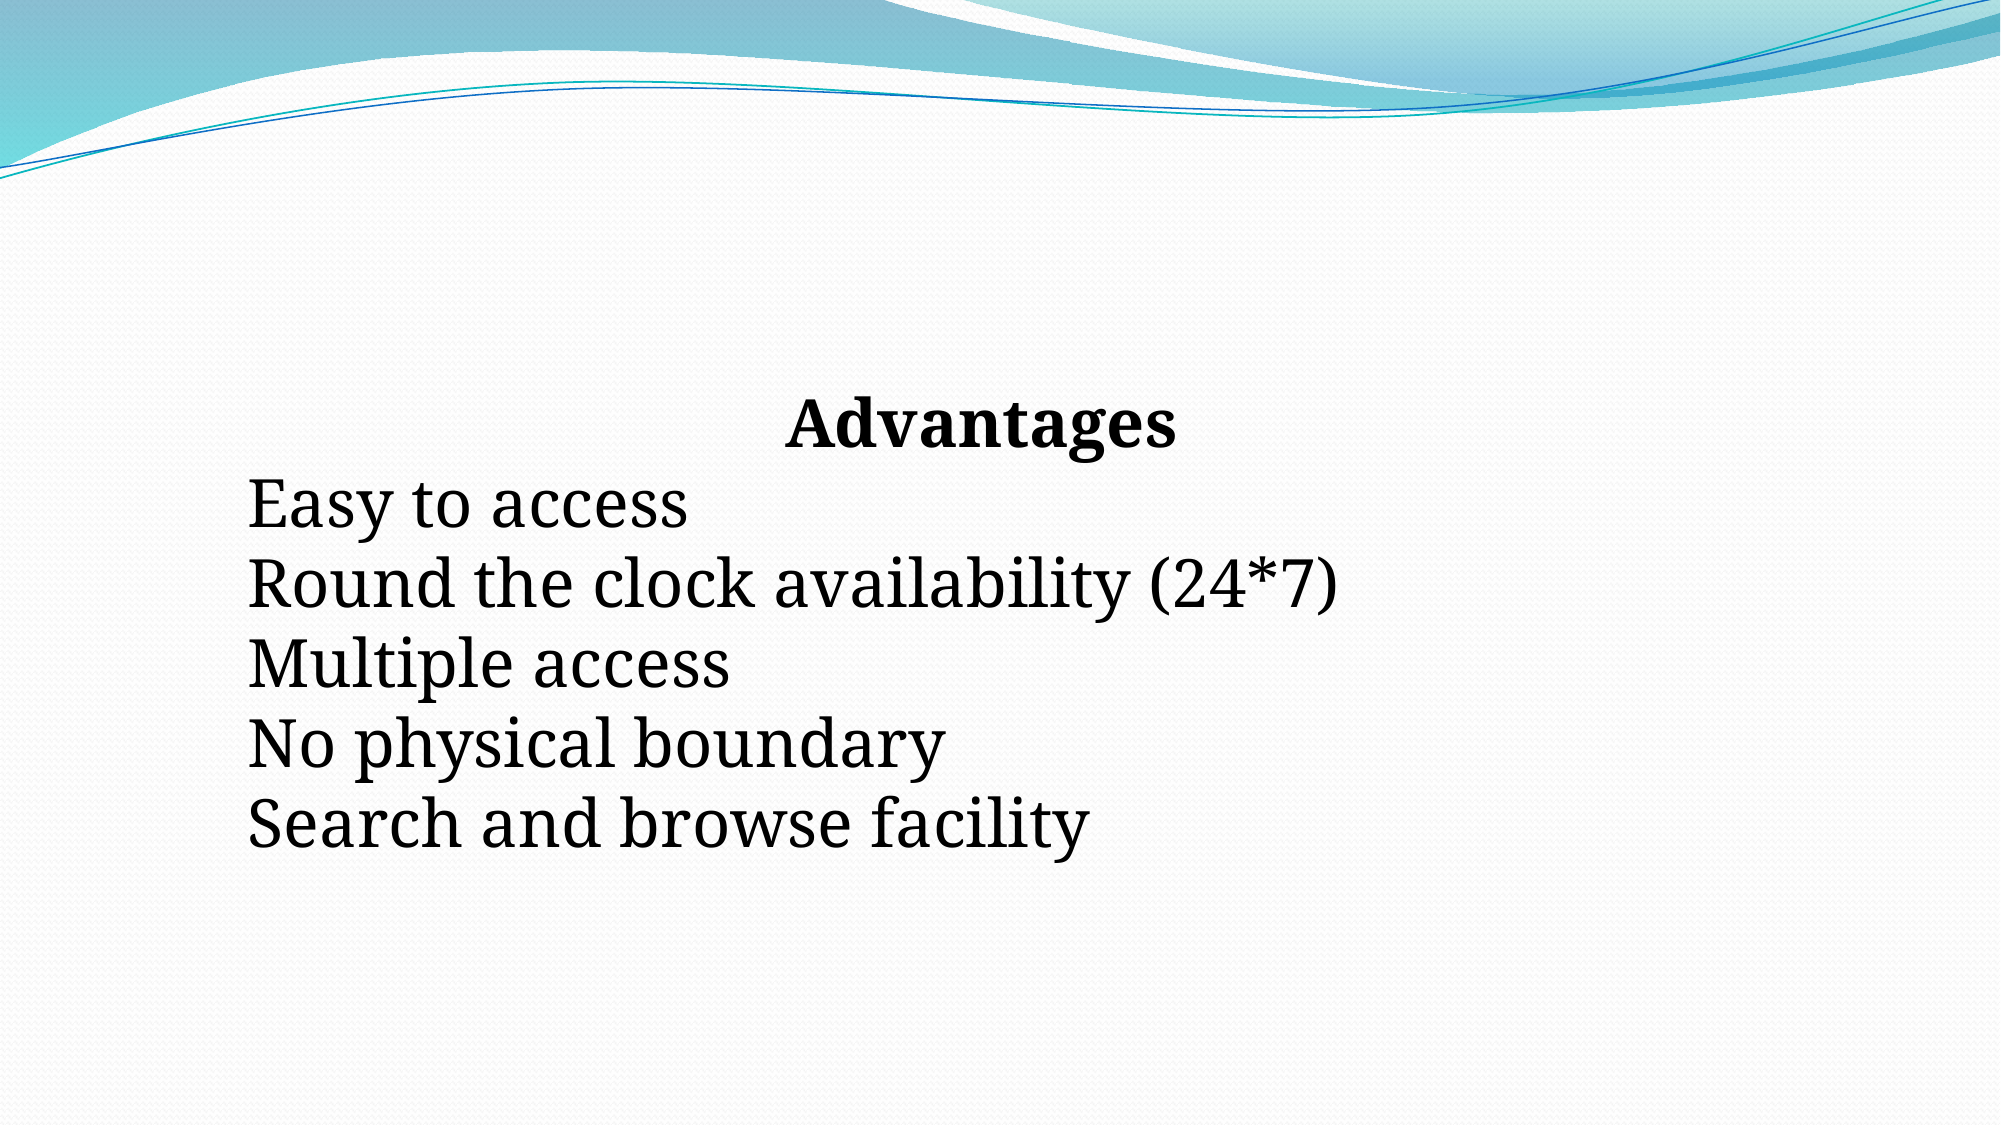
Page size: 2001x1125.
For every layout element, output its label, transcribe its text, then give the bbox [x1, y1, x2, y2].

text_box Advantages Easy to access Round the clock availability (24*7) Multiple access No physical boundary Search and browse facility [232, 328, 1731, 868]
